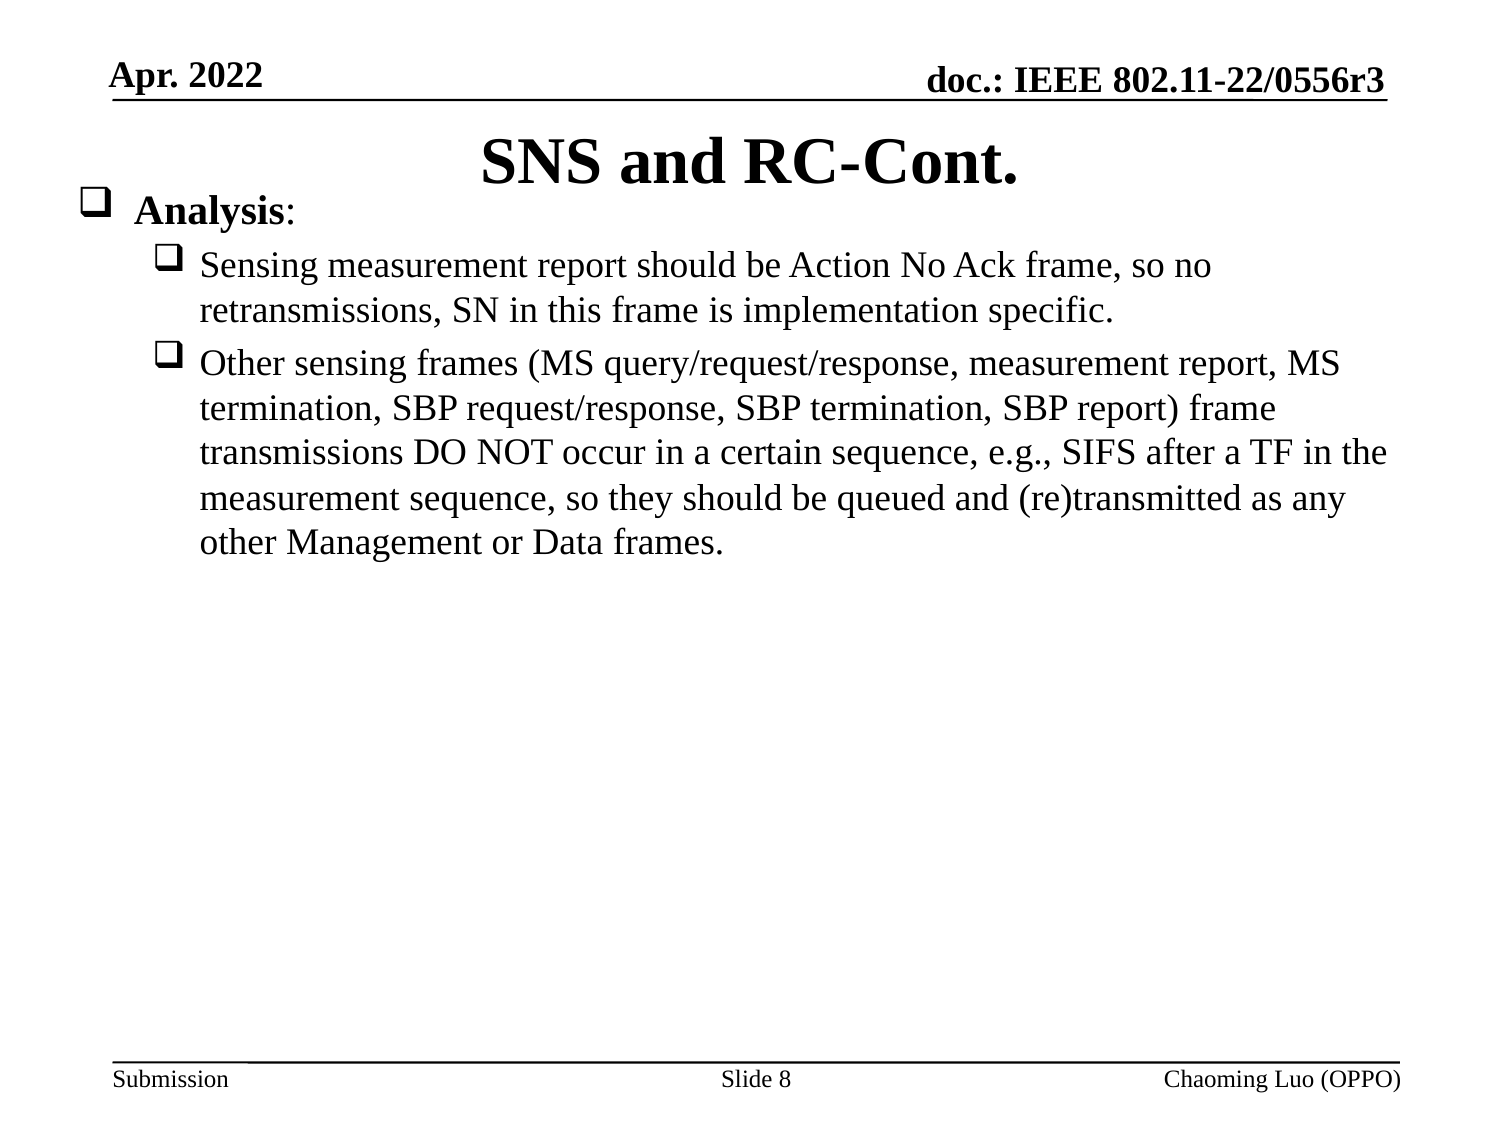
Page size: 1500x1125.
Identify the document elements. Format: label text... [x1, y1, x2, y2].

footer Chaoming Luo (OPPO) [949, 1061, 1402, 1093]
list Analysis: Sensing measurement report should be Action No Ack frame, so no retransmissions, SN in this frame is implementation specific. Other sensing frames (MS query/request/response, measurement report, MS termination, SBP request/response, SBP termination, SBP report) frame transmissions DO NOT occur in a certain sequence, e.g., SIFS after a TF in the measurement sequence, so they should be queued and (re)transmitted as any other Management or Data frames. [62, 174, 1411, 575]
title SNS and RC-Cont. [112, 114, 1388, 174]
slide_number Slide 8 [712, 1061, 800, 1093]
